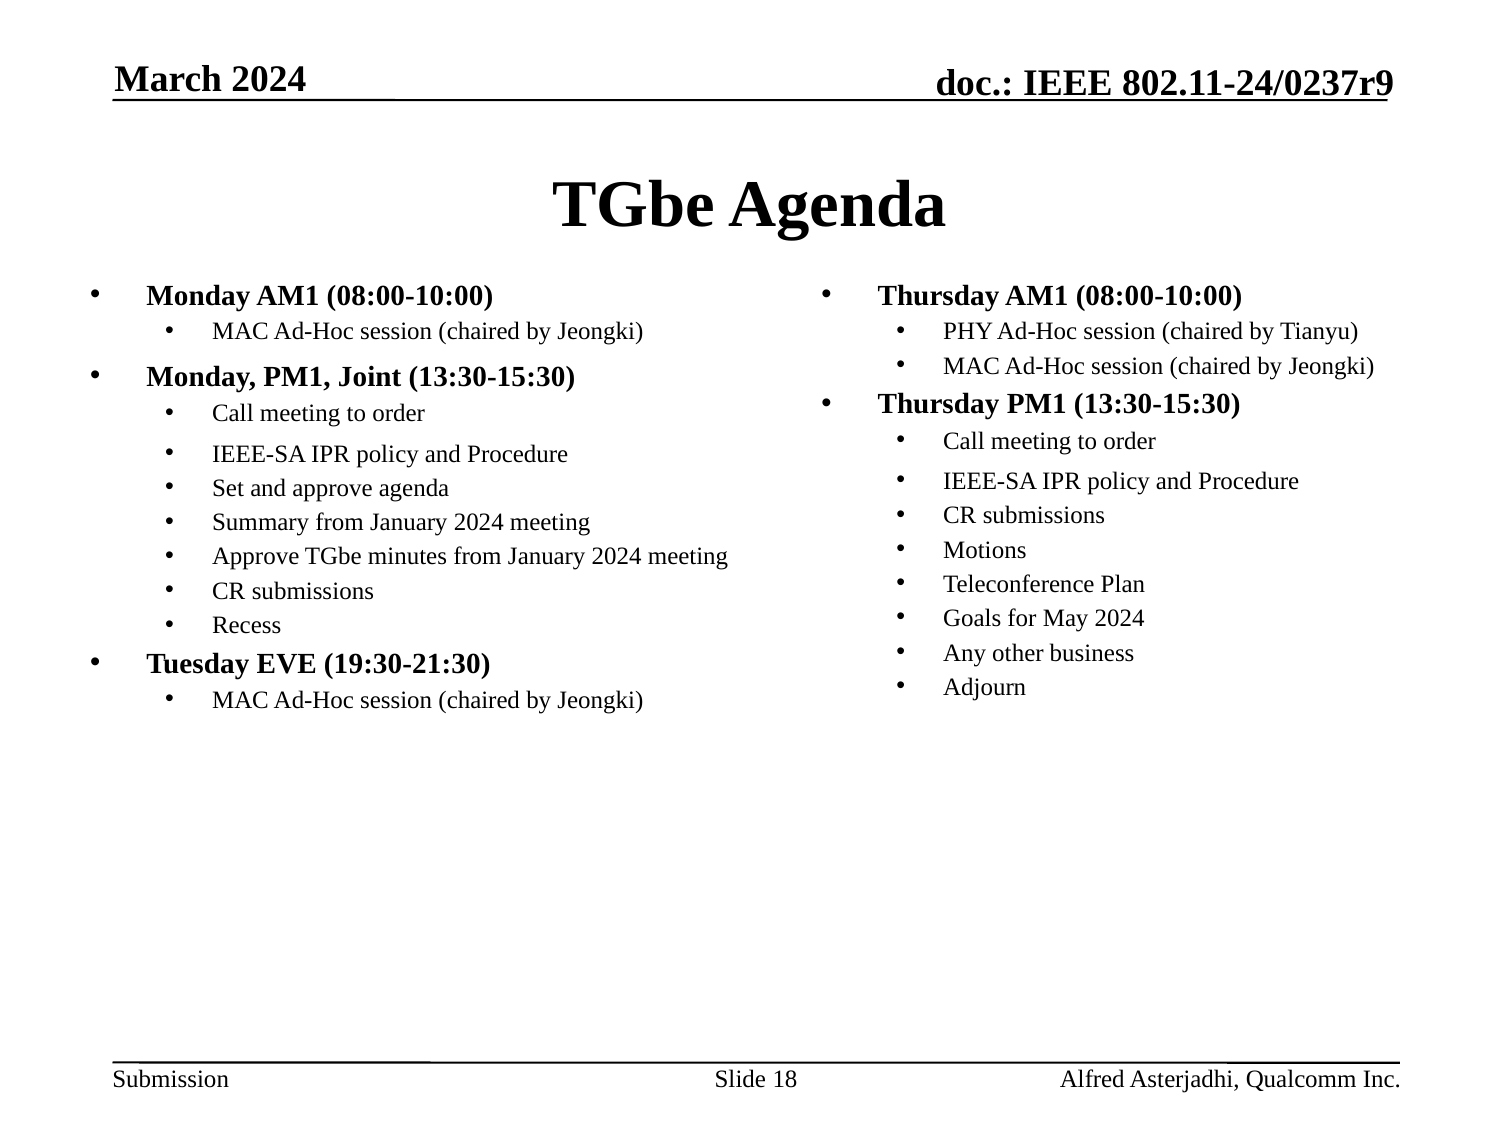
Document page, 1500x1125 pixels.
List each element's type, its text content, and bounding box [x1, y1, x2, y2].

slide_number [114, 54, 423, 100]
text_box Thursday AM1 (08:00-10:00) PHY Ad-Hoc session (chaired by Tianyu) MAC Ad-Hoc session (chaired by Jeongki) Thursday PM1 (13:30-15:30) Call meeting to order IEEE-SA IPR policy and Procedure CR submissions Motions Teleconference Plan Goals for May 2024 Any other business Adjourn [806, 275, 1500, 1050]
slide_number Slide 18 [712, 1061, 800, 1123]
title TGbe Agenda [112, 112, 1388, 288]
footer Alfred Asterjadhi, Qualcomm Inc. [878, 1061, 1402, 1093]
list Monday AM1 (08:00-10:00) MAC Ad-Hoc session (chaired by Jeongki) Monday, PM1, Joint (13:30-15:30) Call meeting to order IEEE-SA IPR policy and Procedure Set and approve agenda Summary from January 2024 meeting Approve TGbe minutes from January 2024 meeting CR submissions Recess Tuesday EVE (19:30-21:30) MAC Ad-Hoc session (chaired by Jeongki) [74, 274, 800, 1063]
